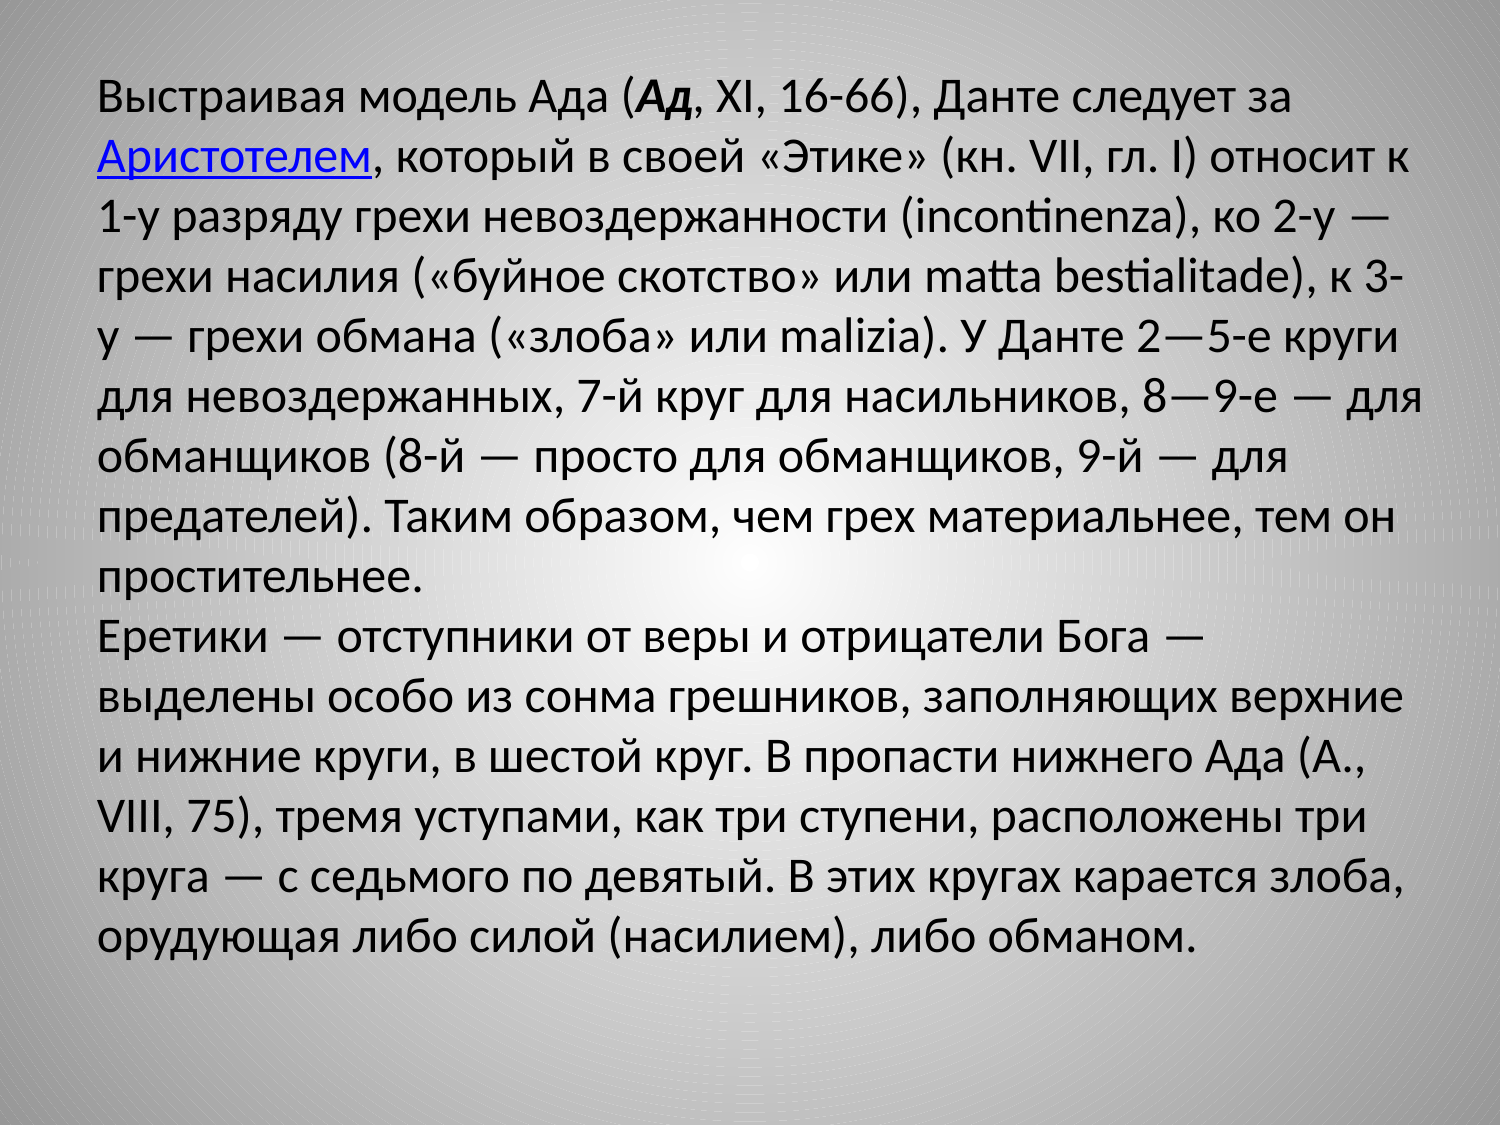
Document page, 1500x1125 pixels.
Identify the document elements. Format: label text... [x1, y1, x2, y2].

text_box Выстраивая модель Ада (Ад, XI, 16-66), Данте следует за Аристотелем, который в своей «Этике» (кн. VII, гл. I) относит к 1-у разряду грехи невоздержанности (incontinenza), ко 2-у — грехи насилия («буйное скотство» или matta bestialitade), к 3-у — грехи обмана («злоба» или malizia). У Данте 2—5-е круги для невоздержанных, 7-й круг для насильников, 8—9-е — для обманщиков (8-й — просто для обманщиков, 9-й — для предателей). Таким образом, чем грех материальнее, тем он простительнее. Еретики — отступники от веры и отрицатели Бога — выделены особо из сонма грешников, заполняющих верхние и нижние круги, в шестой круг. В пропасти нижнего Ада (А., VIII, 75), тремя уступами, как три ступени, расположены три круга — с седьмого по девятый. В этих кругах карается злоба, орудующая либо силой (насилием), либо обманом. [82, 55, 1442, 970]
